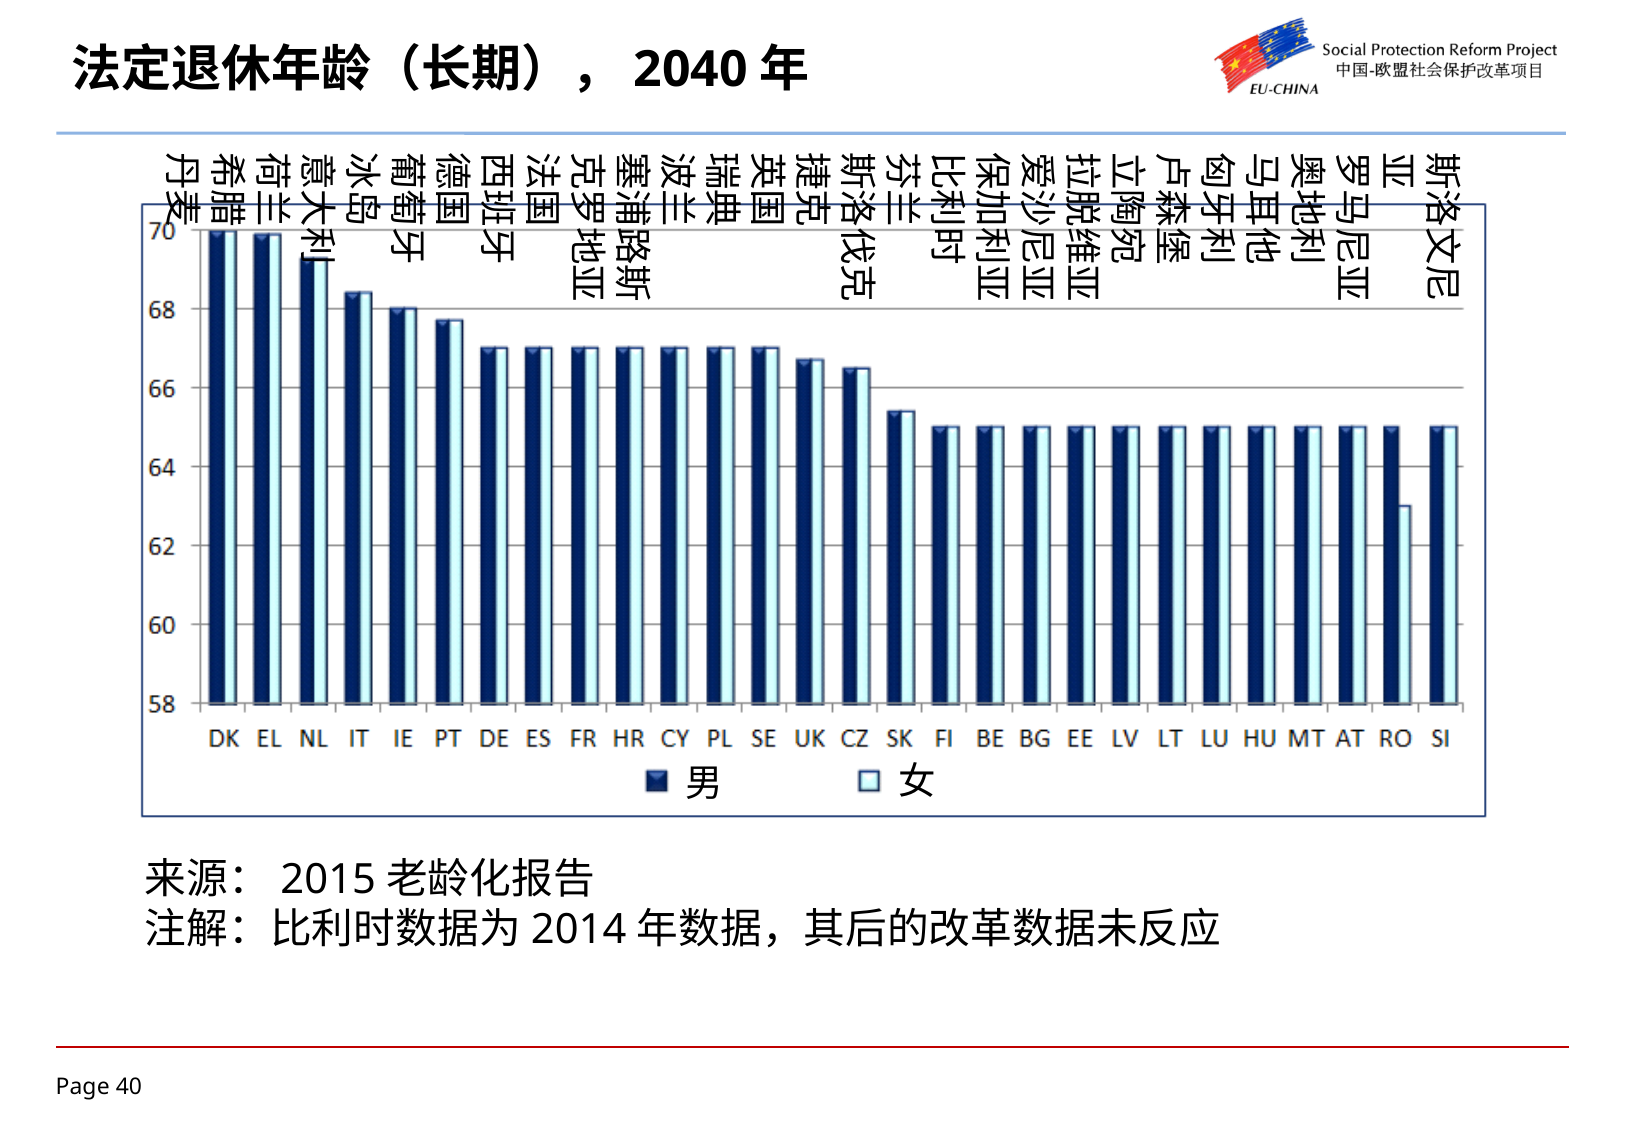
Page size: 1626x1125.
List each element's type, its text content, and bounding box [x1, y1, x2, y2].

text_box 来源：2015老龄化报告 注解：比利时数据为2014年数据，其后的改革数据未反应 [130, 844, 1495, 960]
picture [130, 186, 1495, 826]
picture [1206, 10, 1567, 99]
title 法定退休年龄（长期），2040年 [56, 13, 1544, 120]
text_box 斯洛文尼亚 罗马尼亚 奥地利 马耳他 匈牙利 卢森堡 立陶宛 拉脱维亚 爱沙尼亚 保加利亚 比利时 芬兰 斯洛伐克 捷克 英国 瑞典 波兰 塞浦路斯 克罗地亚 法国 西班牙 德国 葡萄牙 冰岛 意大利 荷兰 希腊 丹麦 [171, 137, 1474, 185]
